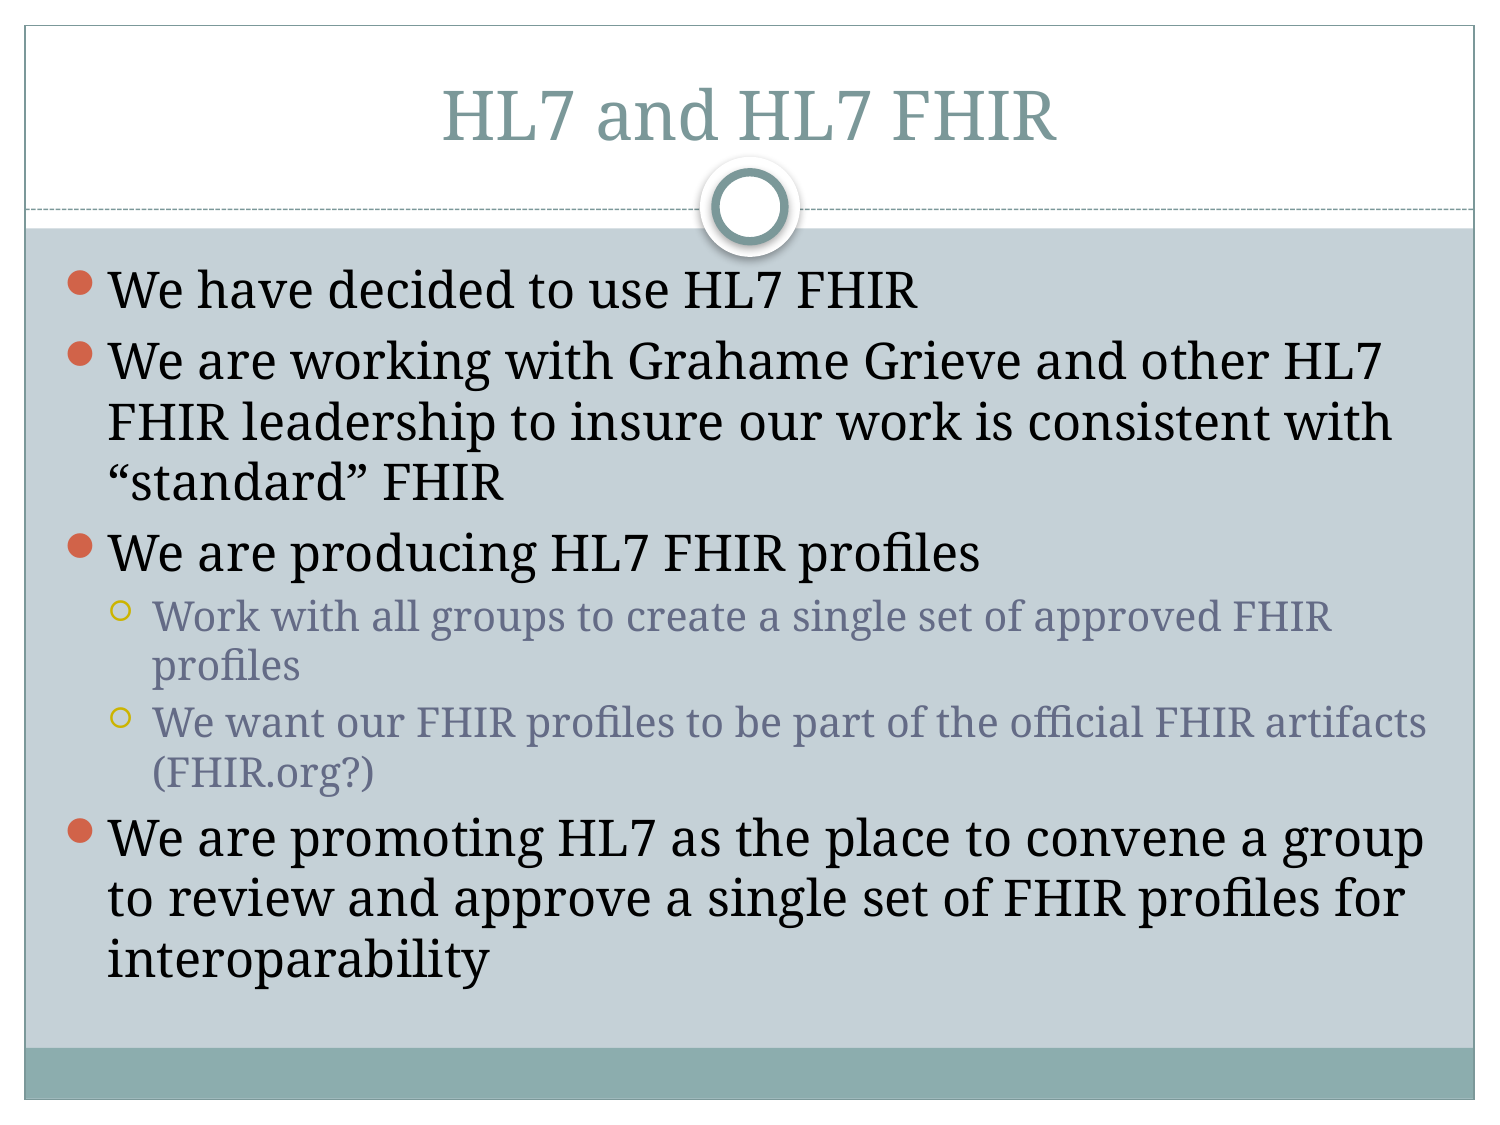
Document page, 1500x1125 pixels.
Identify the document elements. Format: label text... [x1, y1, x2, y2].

title HL7 and HL7 FHIR [49, 37, 1450, 162]
list We have decided to use HL7 FHIR We are working with Grahame Grieve and other HL7 FHIR leadership to insure our work is consistent with “standard” FHIR We are producing HL7 FHIR profiles Work with all groups to create a single set of approved FHIR profiles We want our FHIR profiles to be part of the official FHIR artifacts (FHIR.org?) We are promoting HL7 as the place to convene a group to review and approve a single set of FHIR profiles for interoparability [49, 250, 1445, 1001]
